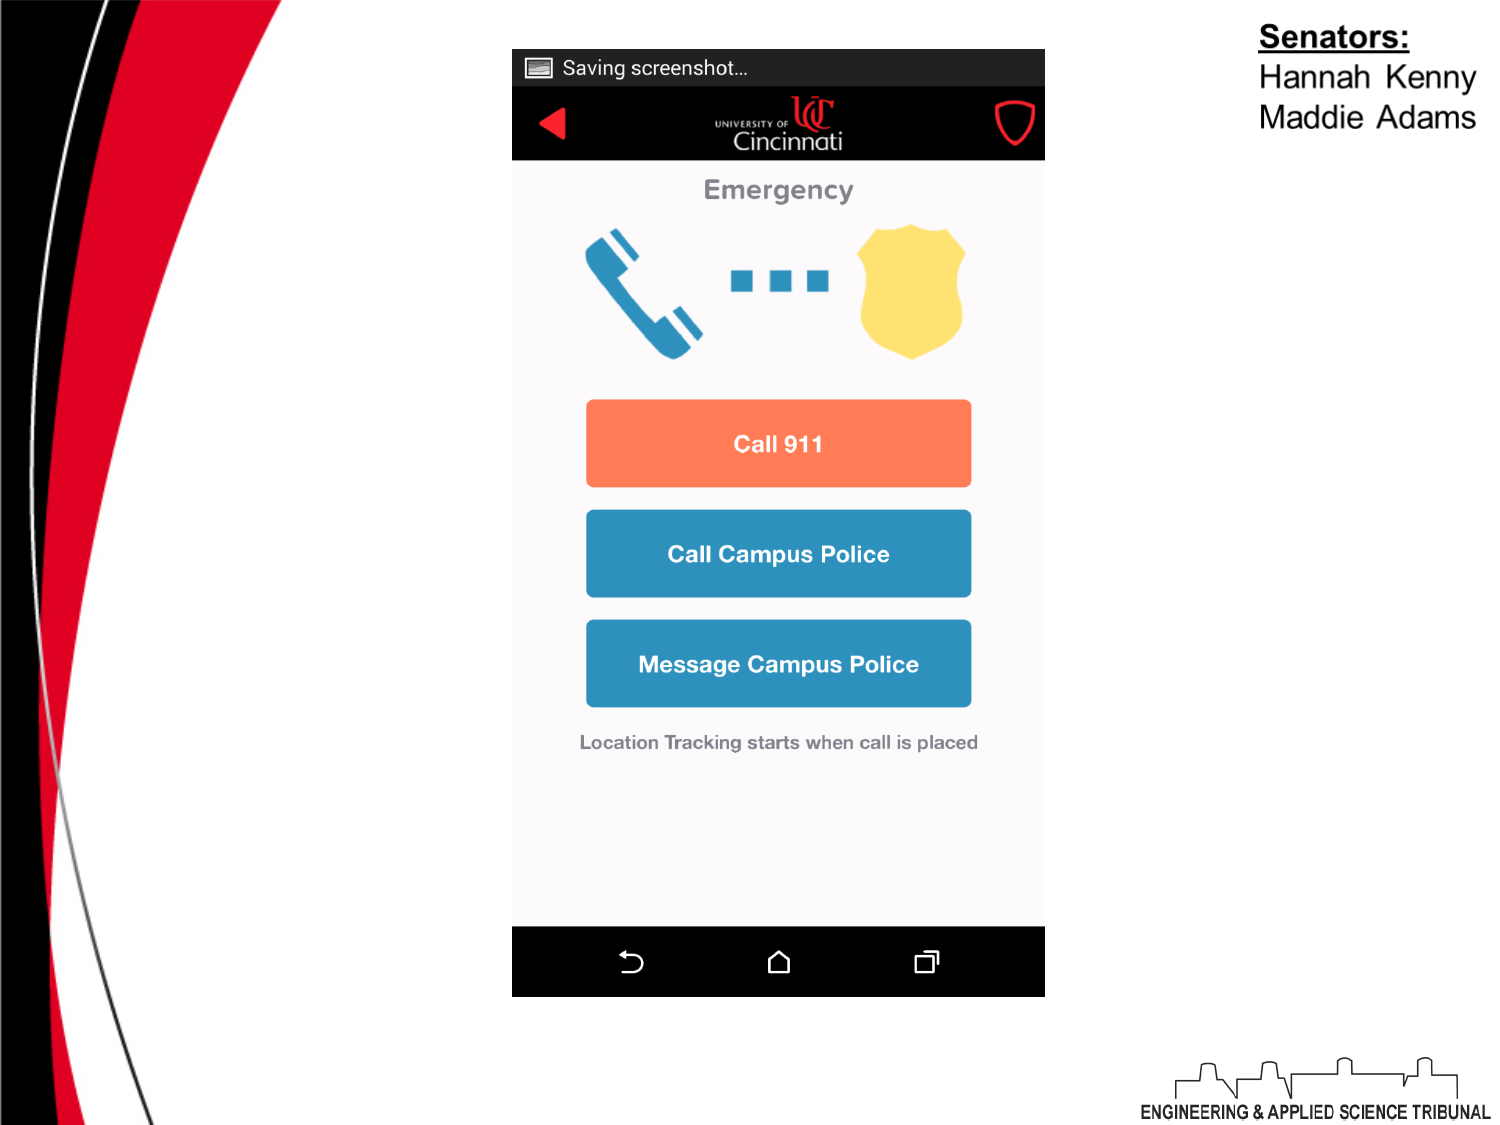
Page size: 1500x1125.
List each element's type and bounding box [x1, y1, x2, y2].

picture [512, 49, 1046, 997]
picture [0, 0, 422, 1125]
picture [1237, 5, 1500, 158]
picture [1137, 1057, 1495, 1121]
